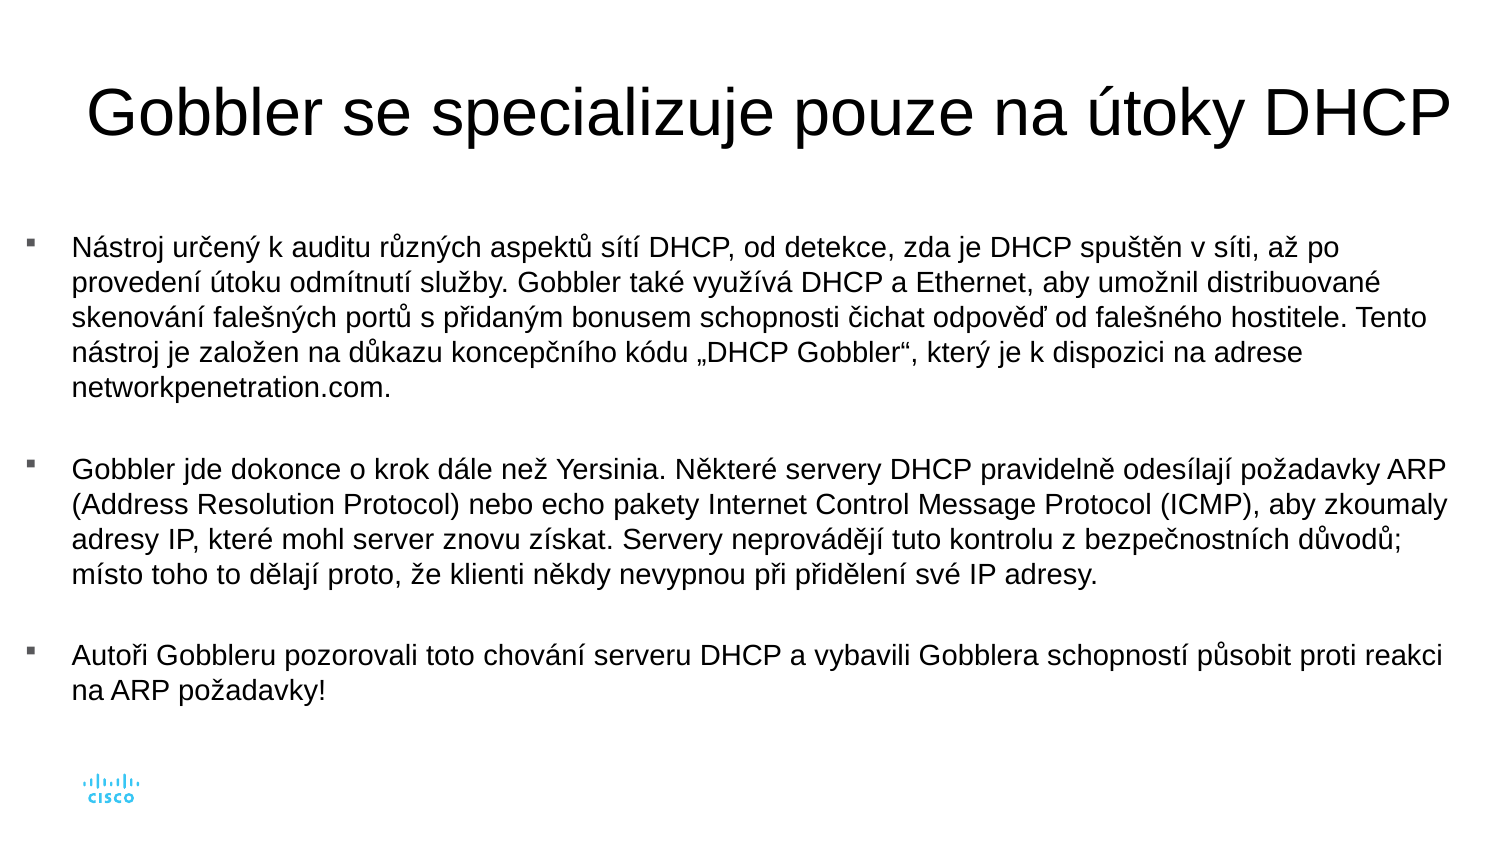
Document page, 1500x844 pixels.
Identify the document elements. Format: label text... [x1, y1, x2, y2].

title Gobbler se specializuje pouze na útoky DHCP [71, 55, 1490, 176]
list Nástroj určený k auditu různých aspektů sítí DHCP, od detekce, zda je DHCP spuštěn v síti, až po provedení útoku odmítnutí služby. Gobbler také využívá DHCP a Ethernet, aby umožnil distribuované skenování falešných portů s přidaným bonusem schopnosti čichat odpověď od falešného hostitele. Tento nástroj je založen na důkazu koncepčního kódu „DHCP Gobbler“, který je k dispozici na adrese networkpenetration.com. Gobbler jde dokonce o krok dále než Yersinia. Některé servery DHCP pravidelně odesílají požadavky ARP (Address Resolution Protocol) nebo echo pakety Internet Control Message Protocol (ICMP), aby zkoumaly adresy IP, které mohl server znovu získat. Servery neprovádějí tuto kontrolu z bezpečnostních důvodů; místo toho to dělají proto, že klienti někdy nevypnou při přidělení své IP adresy. Autoři Gobbleru pozorovali toto chování serveru DHCP a vybavili Gobblera schopností působit proti reakci na ARP požadavky! [9, 221, 1492, 810]
